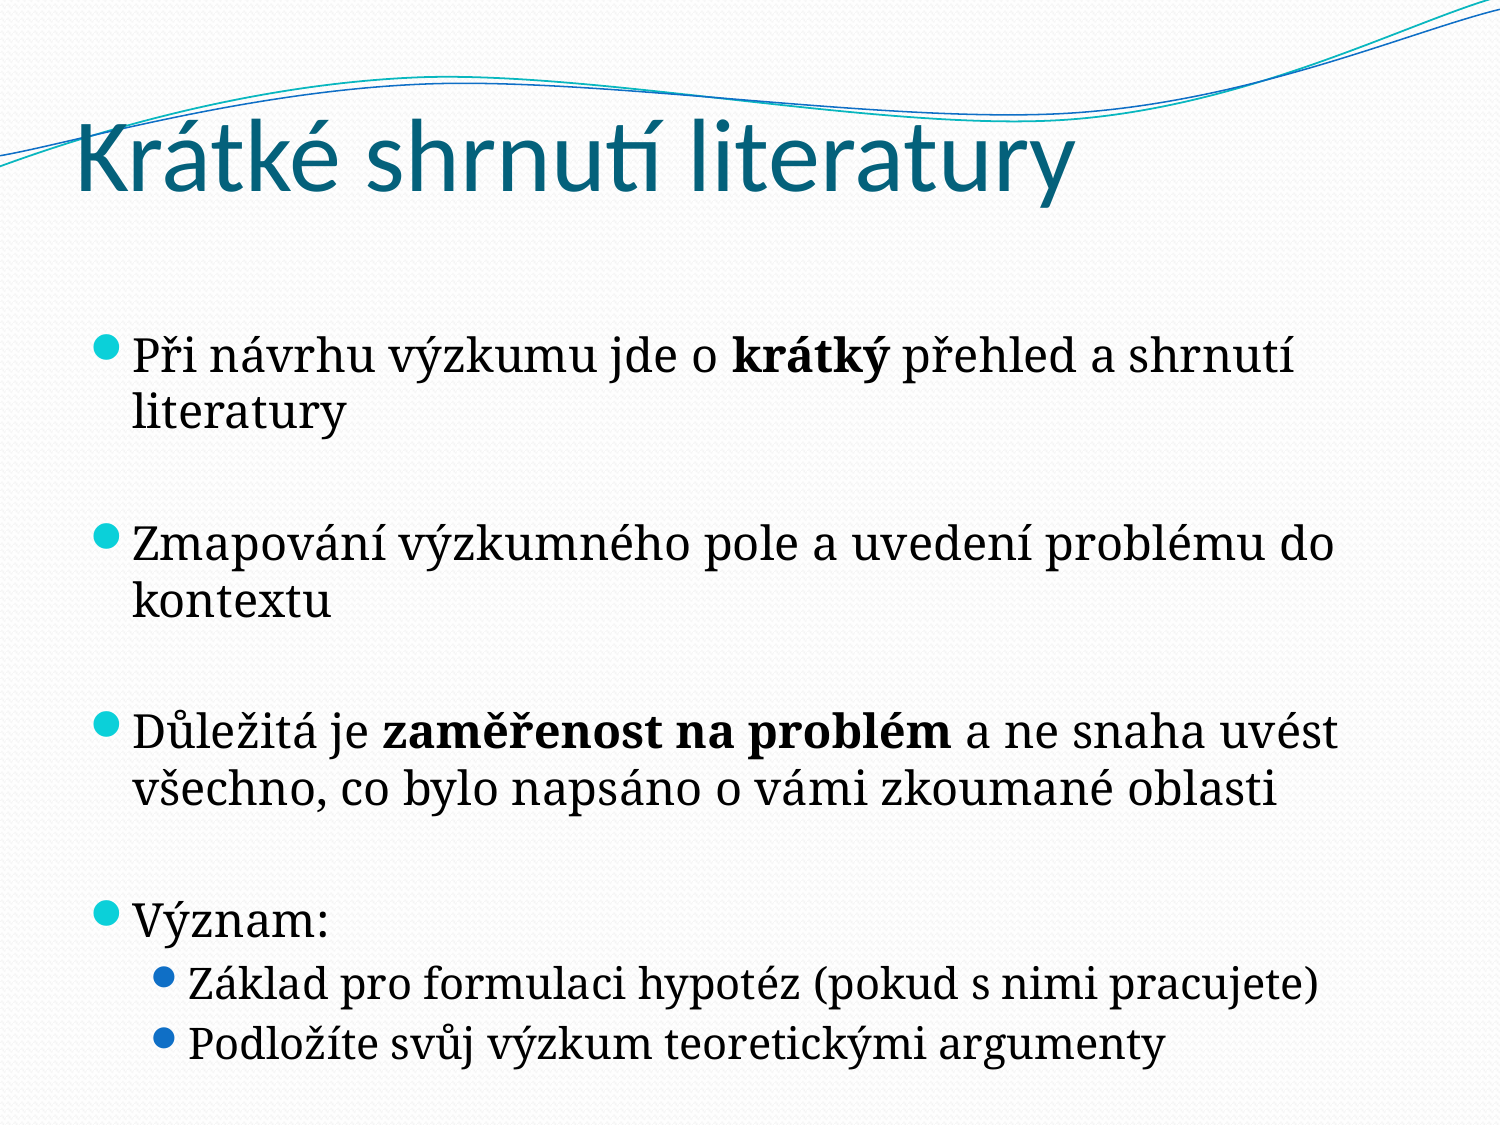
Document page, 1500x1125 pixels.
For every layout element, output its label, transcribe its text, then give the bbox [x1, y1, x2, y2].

list Při návrhu výzkumu jde o krátký přehled a shrnutí literatury Zmapování výzkumného pole a uvedení problému do kontextu Důležitá je zaměřenost na problém a ne snaha uvést všechno, co bylo napsáno o vámi zkoumané oblasti Význam: Základ pro formulaci hypotéz (pokud s nimi pracujete) Podložíte svůj výzkum teoretickými argumenty [75, 317, 1425, 1088]
title Krátké shrnutí literatury [75, 24, 1425, 213]
